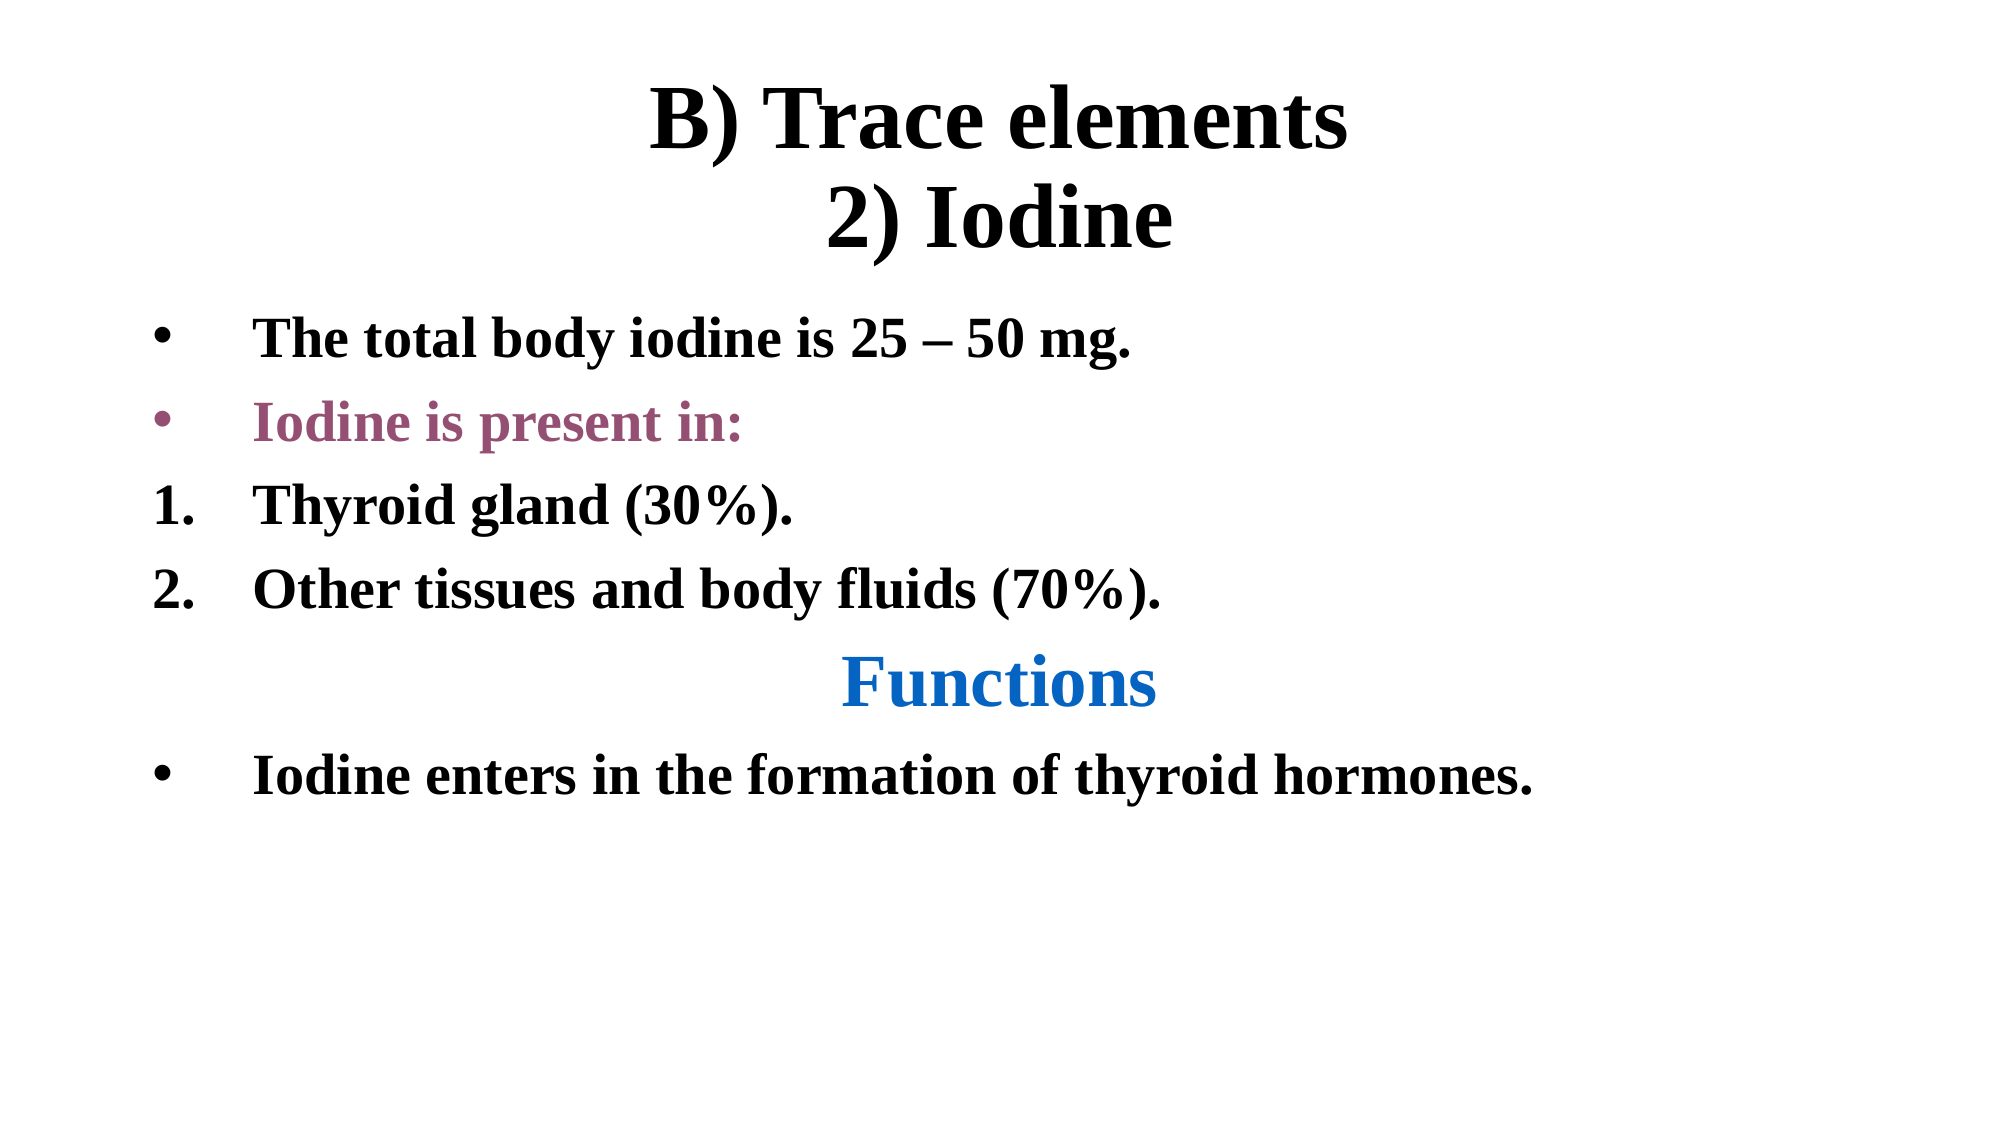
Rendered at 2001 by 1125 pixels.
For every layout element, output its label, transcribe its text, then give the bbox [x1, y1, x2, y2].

title B) Trace elements 2) Iodine [137, 59, 1863, 278]
list The total body iodine is 25 – 50 mg. Iodine is present in: Thyroid gland (30%). Other tissues and body fluids (70%). Functions Iodine enters in the formation of thyroid hormones. [137, 299, 1863, 1014]
